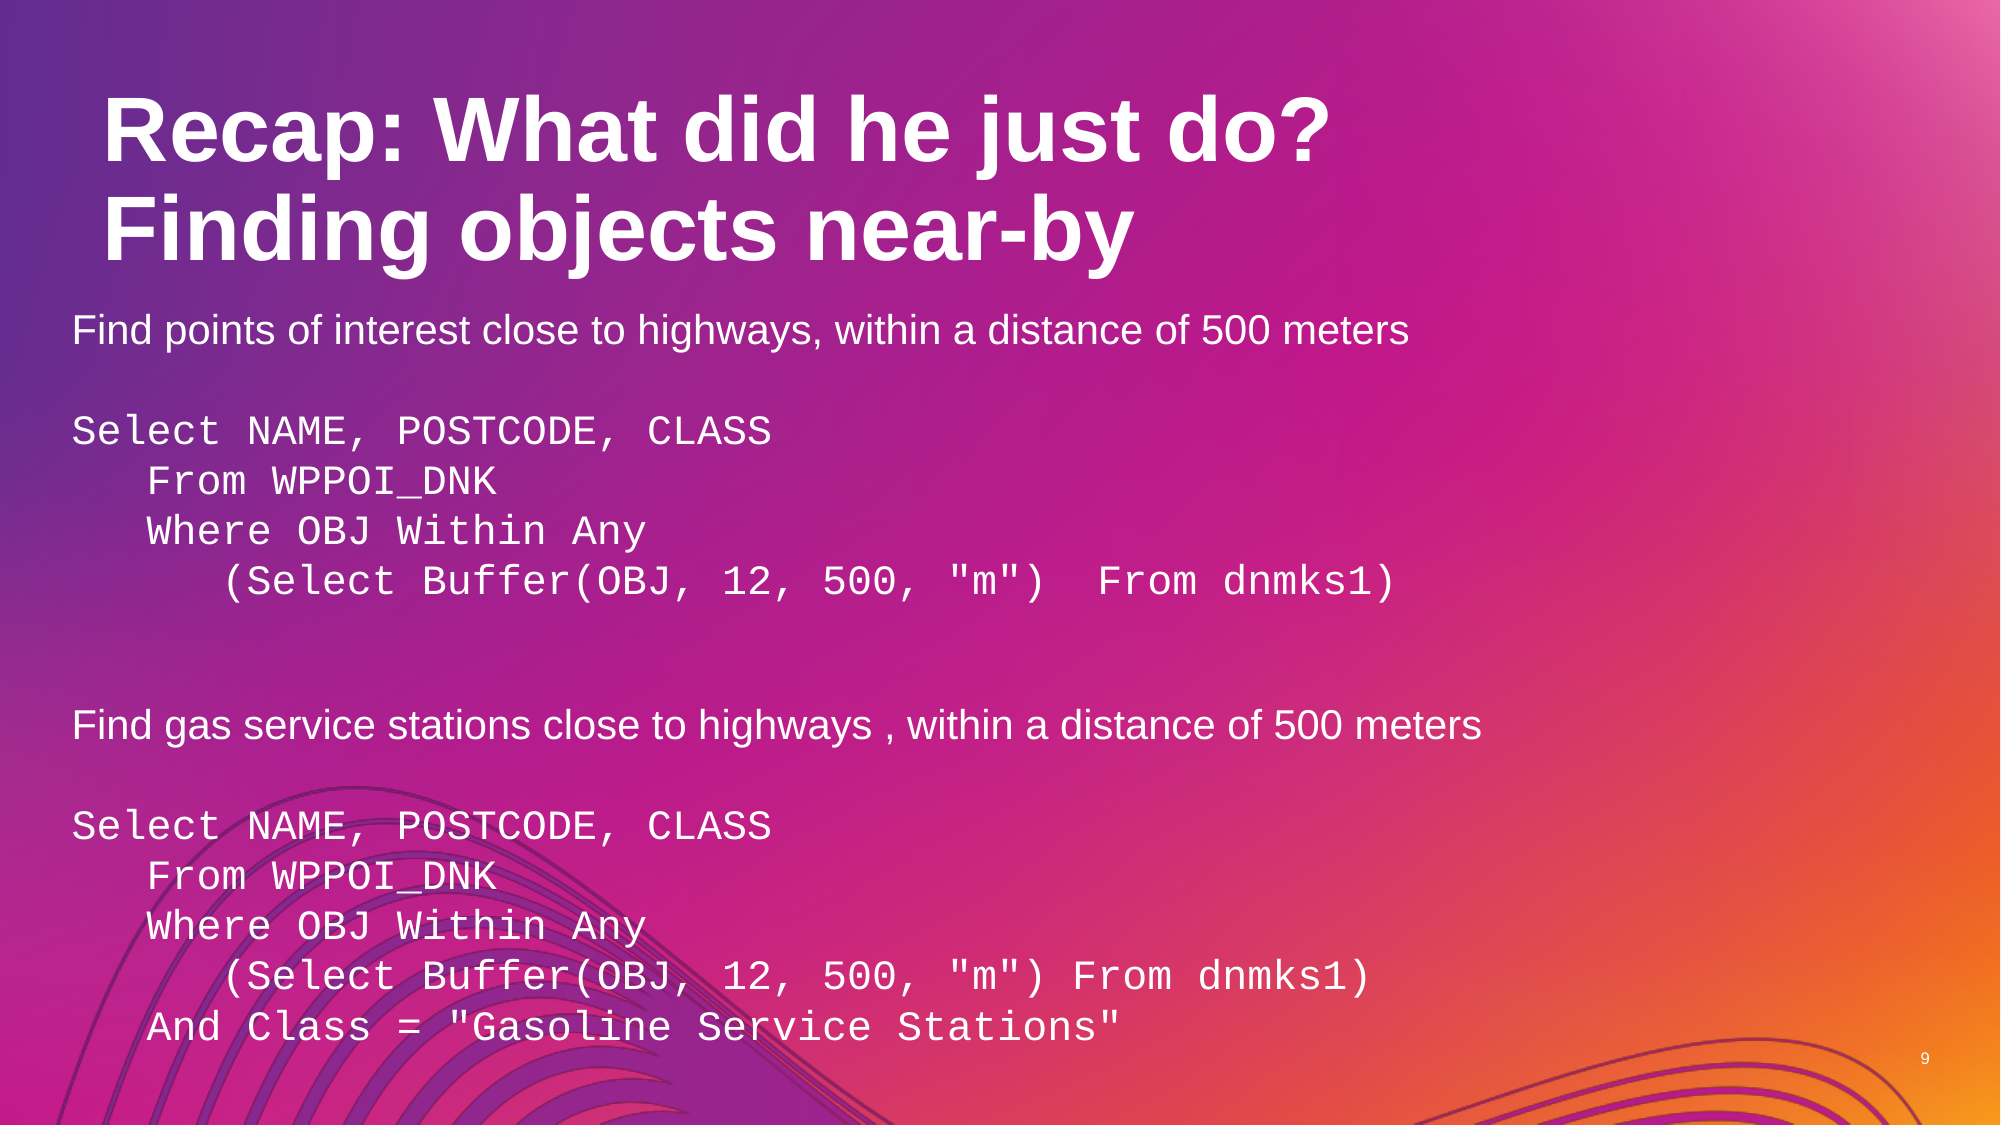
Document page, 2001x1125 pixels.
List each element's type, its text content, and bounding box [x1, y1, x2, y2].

title Recap: What did he just do? Finding objects near-by [102, 82, 2000, 173]
picture [0, 0, 2001, 1125]
text_box Find points of interest close to highways, within a distance of 500 meters Select NAME, POSTCODE, CLASS From WPPOI_DNK Where OBJ Within Any (Select Buffer(OBJ, 12, 500, "m") From dnmks1) Find gas service stations close to highways , within a distance of 500 meters Select NAME, POSTCODE, CLASS From WPPOI_DNK Where OBJ Within Any (Select Buffer(OBJ, 12, 500, "m") From dnmks1) And Class = "Gasoline Service Stations" [56, 295, 2000, 1056]
